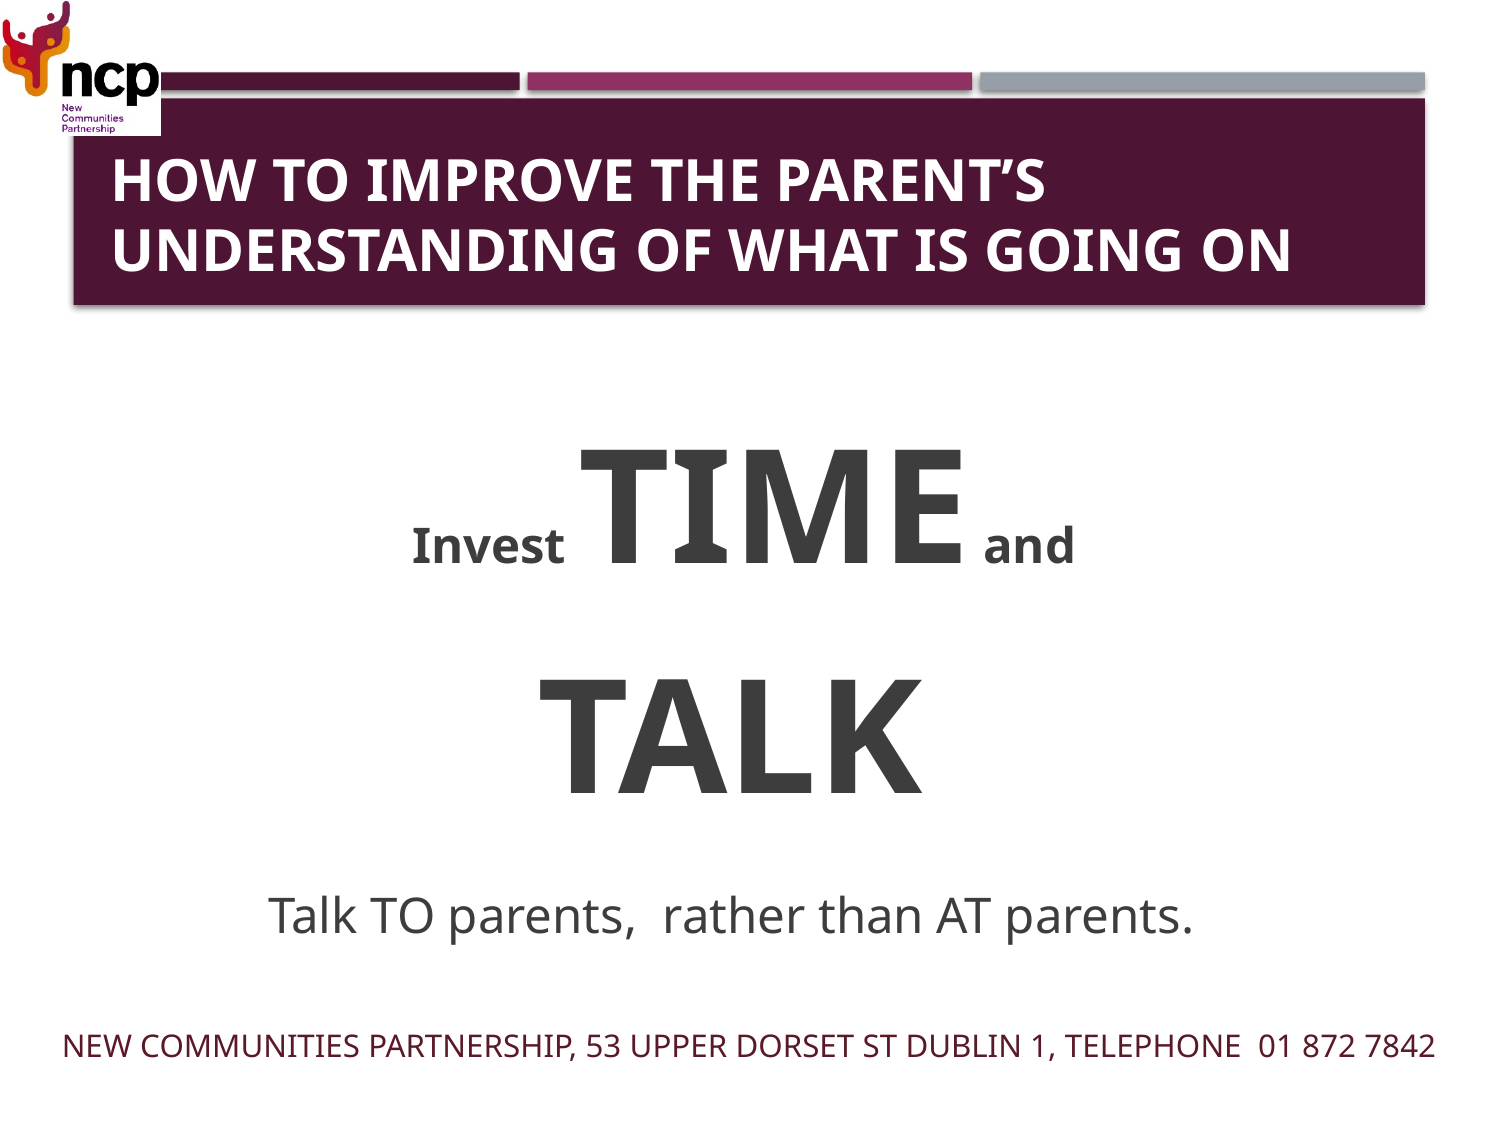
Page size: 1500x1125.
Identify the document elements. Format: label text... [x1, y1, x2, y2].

picture [0, 0, 162, 137]
title How to improve the parent’s understanding of what is going on [95, 112, 1406, 291]
list Invest TIME and TALK Talk TO parents, rather than AT parents. [95, 299, 1406, 962]
footer New communities partnership, 53 Upper Dorset St Dublin 1, telephone 01 872 7842 [0, 1025, 1500, 1088]
